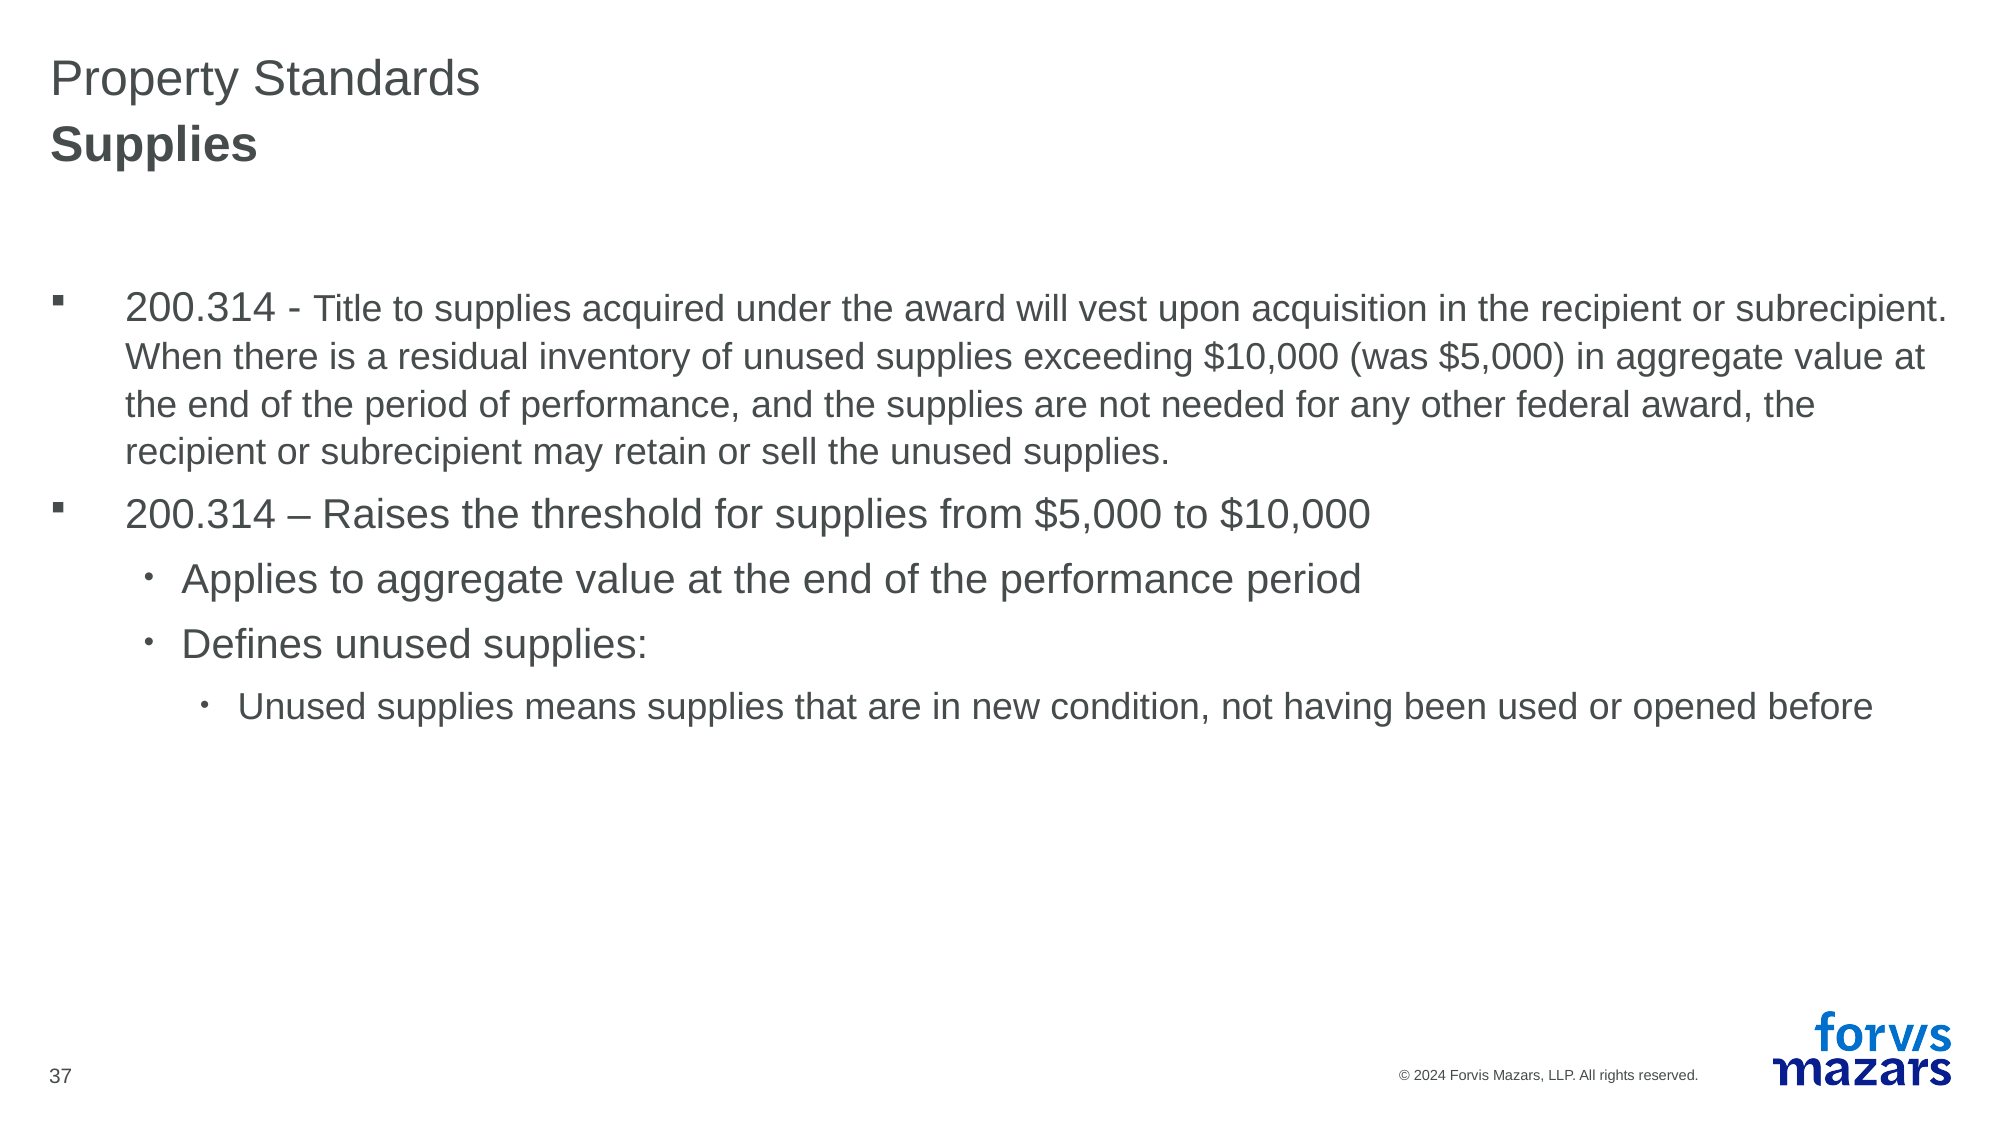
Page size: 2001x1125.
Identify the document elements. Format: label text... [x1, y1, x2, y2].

list 200.314 - Title to supplies acquired under the award will vest upon acquisition in the recipient or subrecipient. When there is a residual inventory of unused supplies exceeding $10,000 (was $5,000) in aggregate value at the end of the period of performance, and the supplies are not needed for any other federal award, the recipient or subrecipient may retain or sell the unused supplies. 200.314 – Raises the threshold for supplies from $5,000 to $10,000 Applies to aggregate value at the end of the performance period Defines unused supplies: Unused supplies means supplies that are in new condition, not having been used or opened before [50, 277, 1950, 929]
list Supplies [50, 110, 977, 170]
picture [1773, 1011, 1951, 1086]
title Property Standards [50, 50, 977, 110]
slide_number 37 [49, 1052, 197, 1097]
